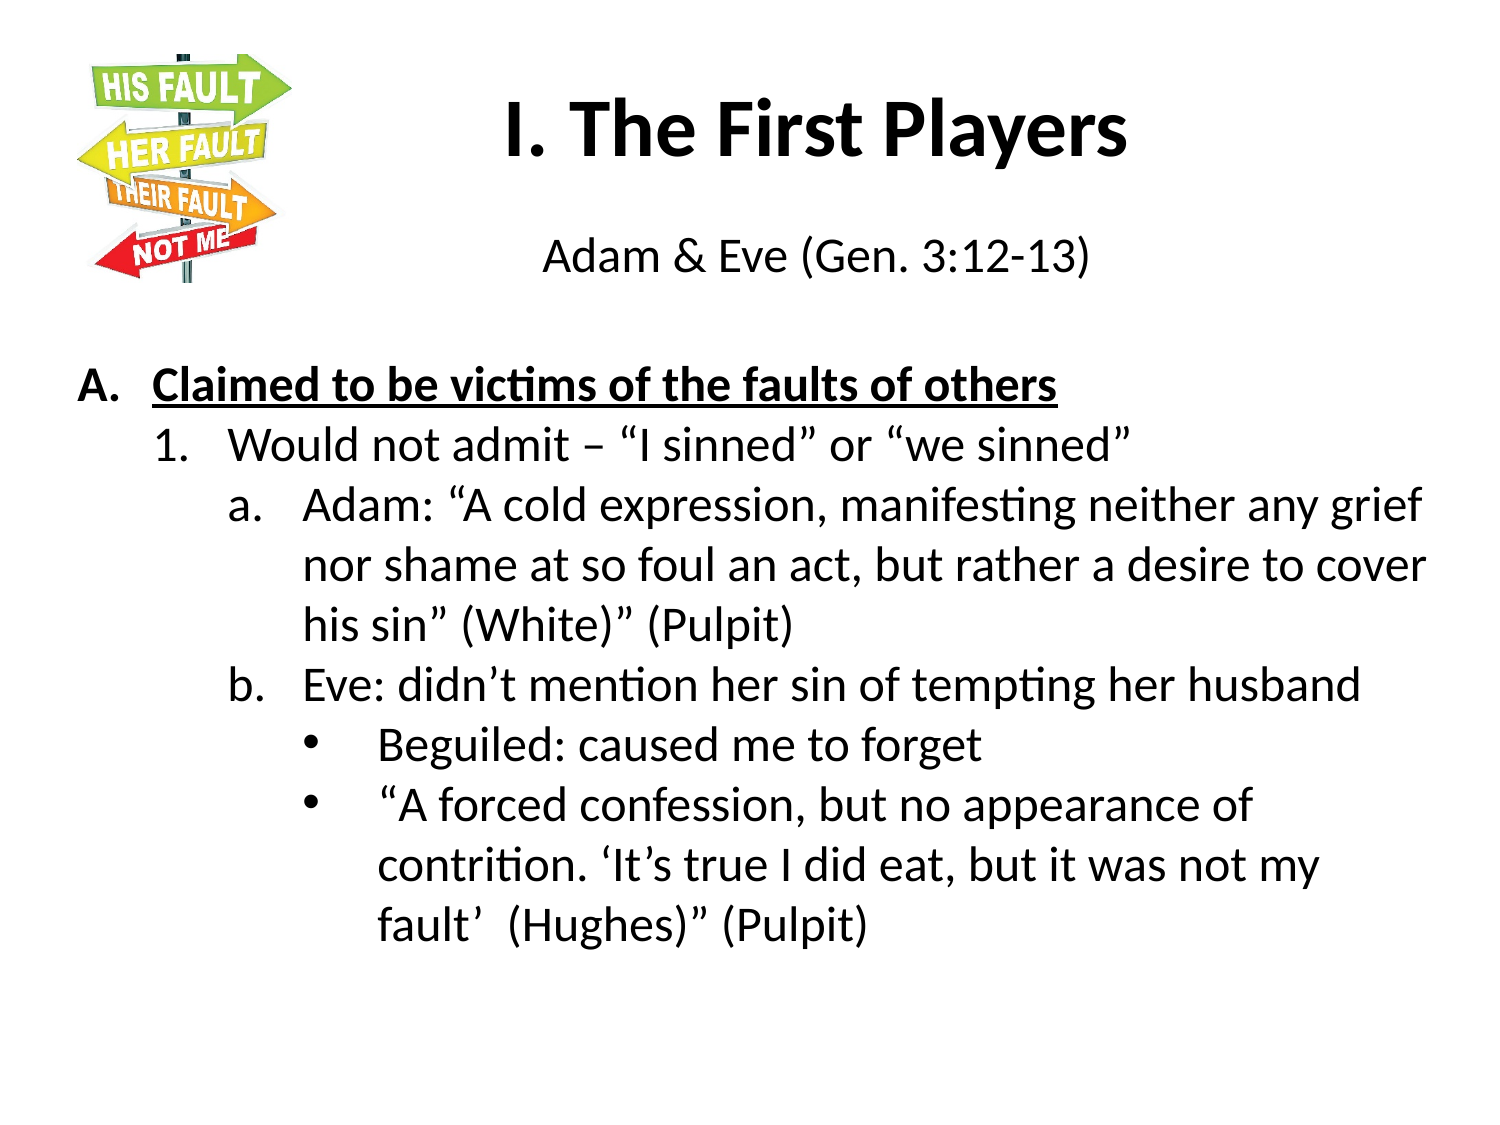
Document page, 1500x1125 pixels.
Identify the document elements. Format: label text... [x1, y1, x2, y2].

text_box Claimed to be victims of the faults of others Would not admit – “I sinned” or “we sinned” Adam: “A cold expression, manifesting neither any grief nor shame at so foul an act, but rather a desire to cover his sin” (White)” (Pulpit) Eve: didn’t mention her sin of tempting her husband Beguiled: caused me to forget “A forced confession, but no appearance of contrition. ‘It’s true I did eat, but it was not my fault’ (Hughes)” (Pulpit) [62, 343, 1463, 959]
text_box Adam & Eve (Gen. 3:12-13) [403, 215, 1231, 291]
picture [77, 54, 292, 283]
text_box The First Players [267, 66, 1367, 181]
